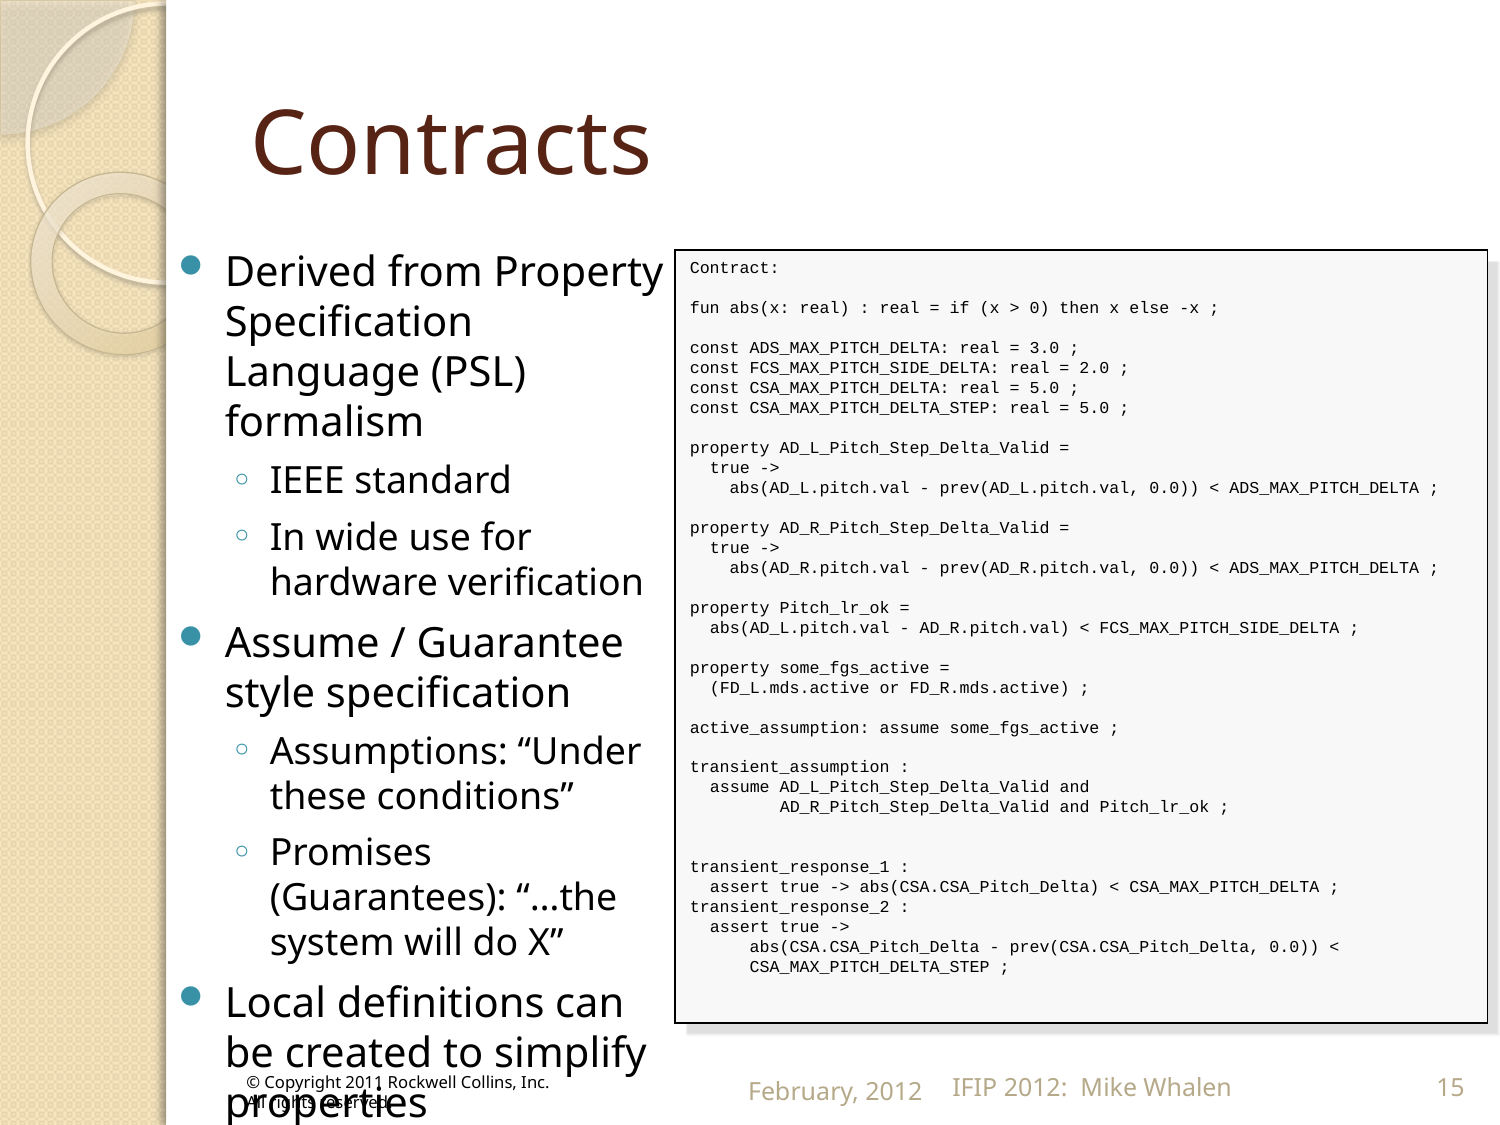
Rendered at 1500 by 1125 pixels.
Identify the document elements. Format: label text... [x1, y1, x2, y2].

text_box Contract: fun abs(x: real) : real = if (x > 0) then x else -x ; const ADS_MAX_PITCH_DELTA: real = 3.0 ; const FCS_MAX_PITCH_SIDE_DELTA: real = 2.0 ; const CSA_MAX_PITCH_DELTA: real = 5.0 ; const CSA_MAX_PITCH_DELTA_STEP: real = 5.0 ; property AD_L_Pitch_Step_Delta_Valid = true -> abs(AD_L.pitch.val - prev(AD_L.pitch.val, 0.0)) < ADS_MAX_PITCH_DELTA ; property AD_R_Pitch_Step_Delta_Valid = true -> abs(AD_R.pitch.val - prev(AD_R.pitch.val, 0.0)) < ADS_MAX_PITCH_DELTA ; property Pitch_lr_ok = abs(AD_L.pitch.val - AD_R.pitch.val) < FCS_MAX_PITCH_SIDE_DELTA ; property some_fgs_active = (FD_L.mds.active or FD_R.mds.active) ; active_assumption: assume some_fgs_active ; transient_assumption : assume AD_L_Pitch_Step_Delta_Valid and AD_R_Pitch_Step_Delta_Valid and Pitch_lr_ok ; transient_response_1 : assert true -> abs(CSA.CSA_Pitch_Delta) < CSA_MAX_PITCH_DELTA ; transient_response_2 : assert true -> abs(CSA.CSA_Pitch_Delta - prev(CSA.CSA_Pitch_Delta, 0.0)) < CSA_MAX_PITCH_DELTA_STEP ; [674, 249, 1488, 1024]
title Contracts [235, 45, 1466, 233]
footer IFIP 2012: Mike Whalen [937, 1036, 1413, 1113]
slide_number 15 [1413, 1036, 1488, 1113]
text_box © Copyright 2011 Rockwell Collins, Inc. All rights reserved. [231, 1064, 570, 1120]
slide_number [587, 1034, 937, 1113]
list Derived from Property Specification Language (PSL) formalism IEEE standard In wide use for hardware verification Assume / Guarantee style specification Assumptions: “Under these conditions” Promises (Guarantees): “…the system will do X” Local definitions can be created to simplify properties [150, 237, 690, 1025]
